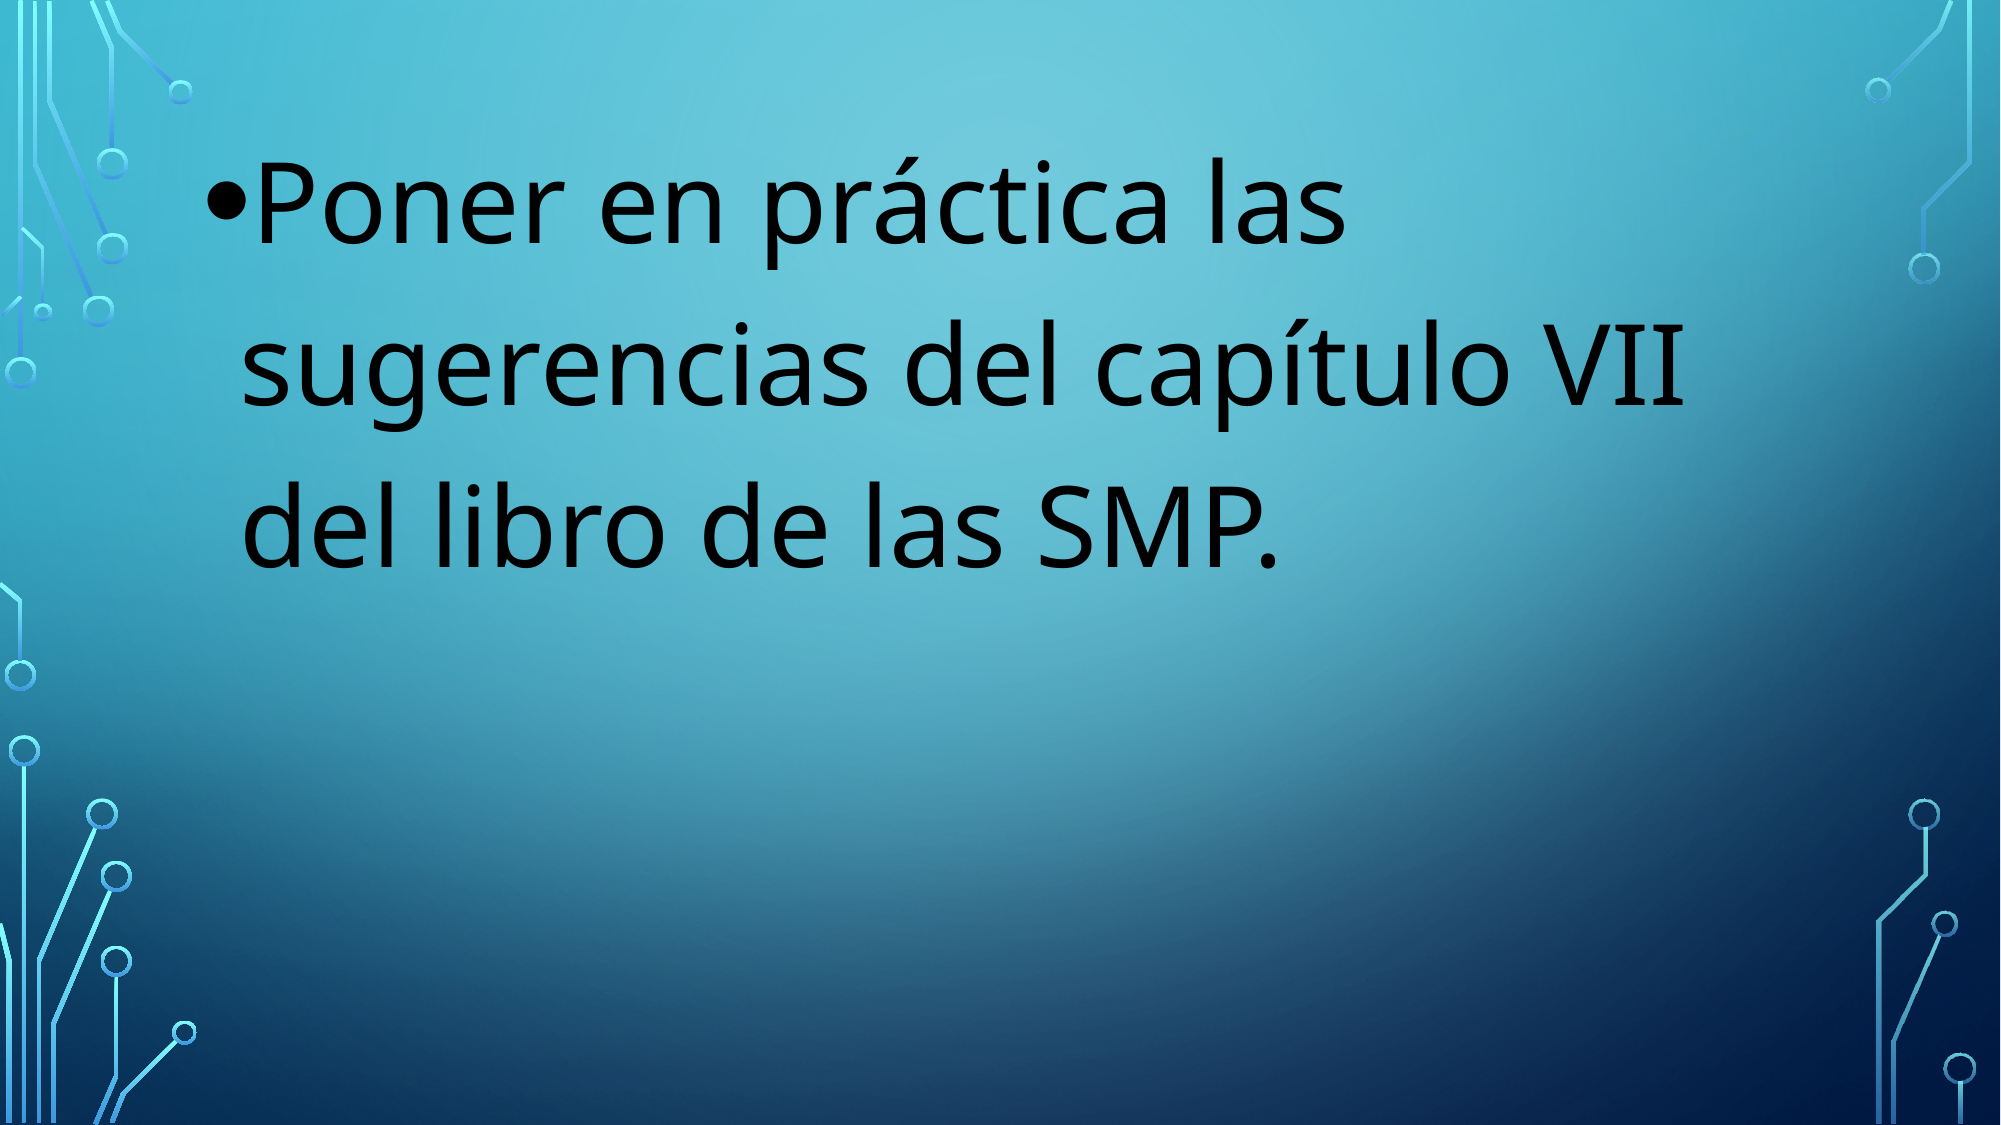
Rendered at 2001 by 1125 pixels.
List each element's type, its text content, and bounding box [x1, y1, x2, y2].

list Poner en práctica las sugerencias del capítulo VII del libro de las SMP. [187, 96, 1813, 950]
